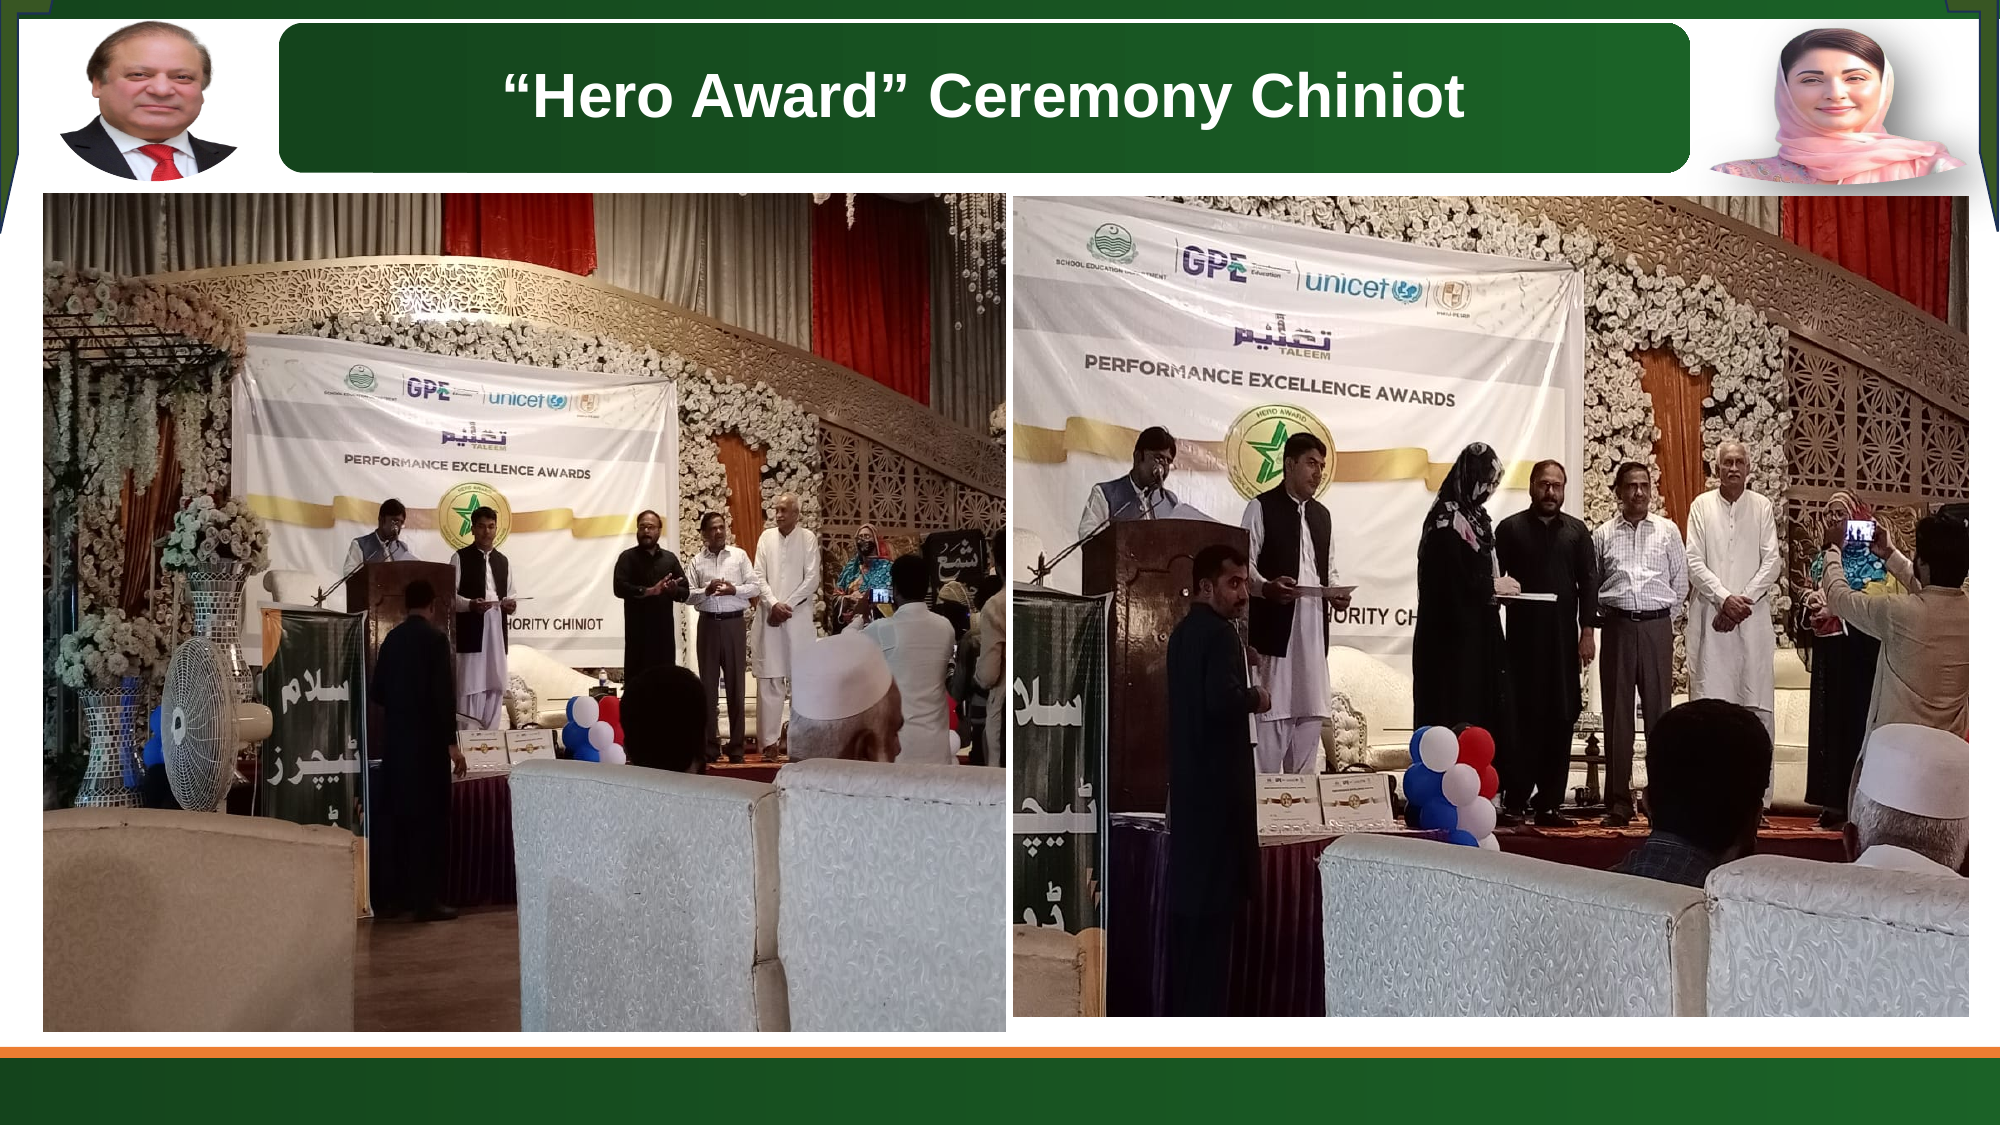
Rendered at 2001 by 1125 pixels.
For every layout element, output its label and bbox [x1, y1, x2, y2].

text_box [0, 0, 2000, 234]
picture [43, 193, 1006, 1032]
text_box [0, 1058, 2000, 1125]
text_box [0, 1046, 2000, 1058]
picture [1013, 196, 1969, 1017]
